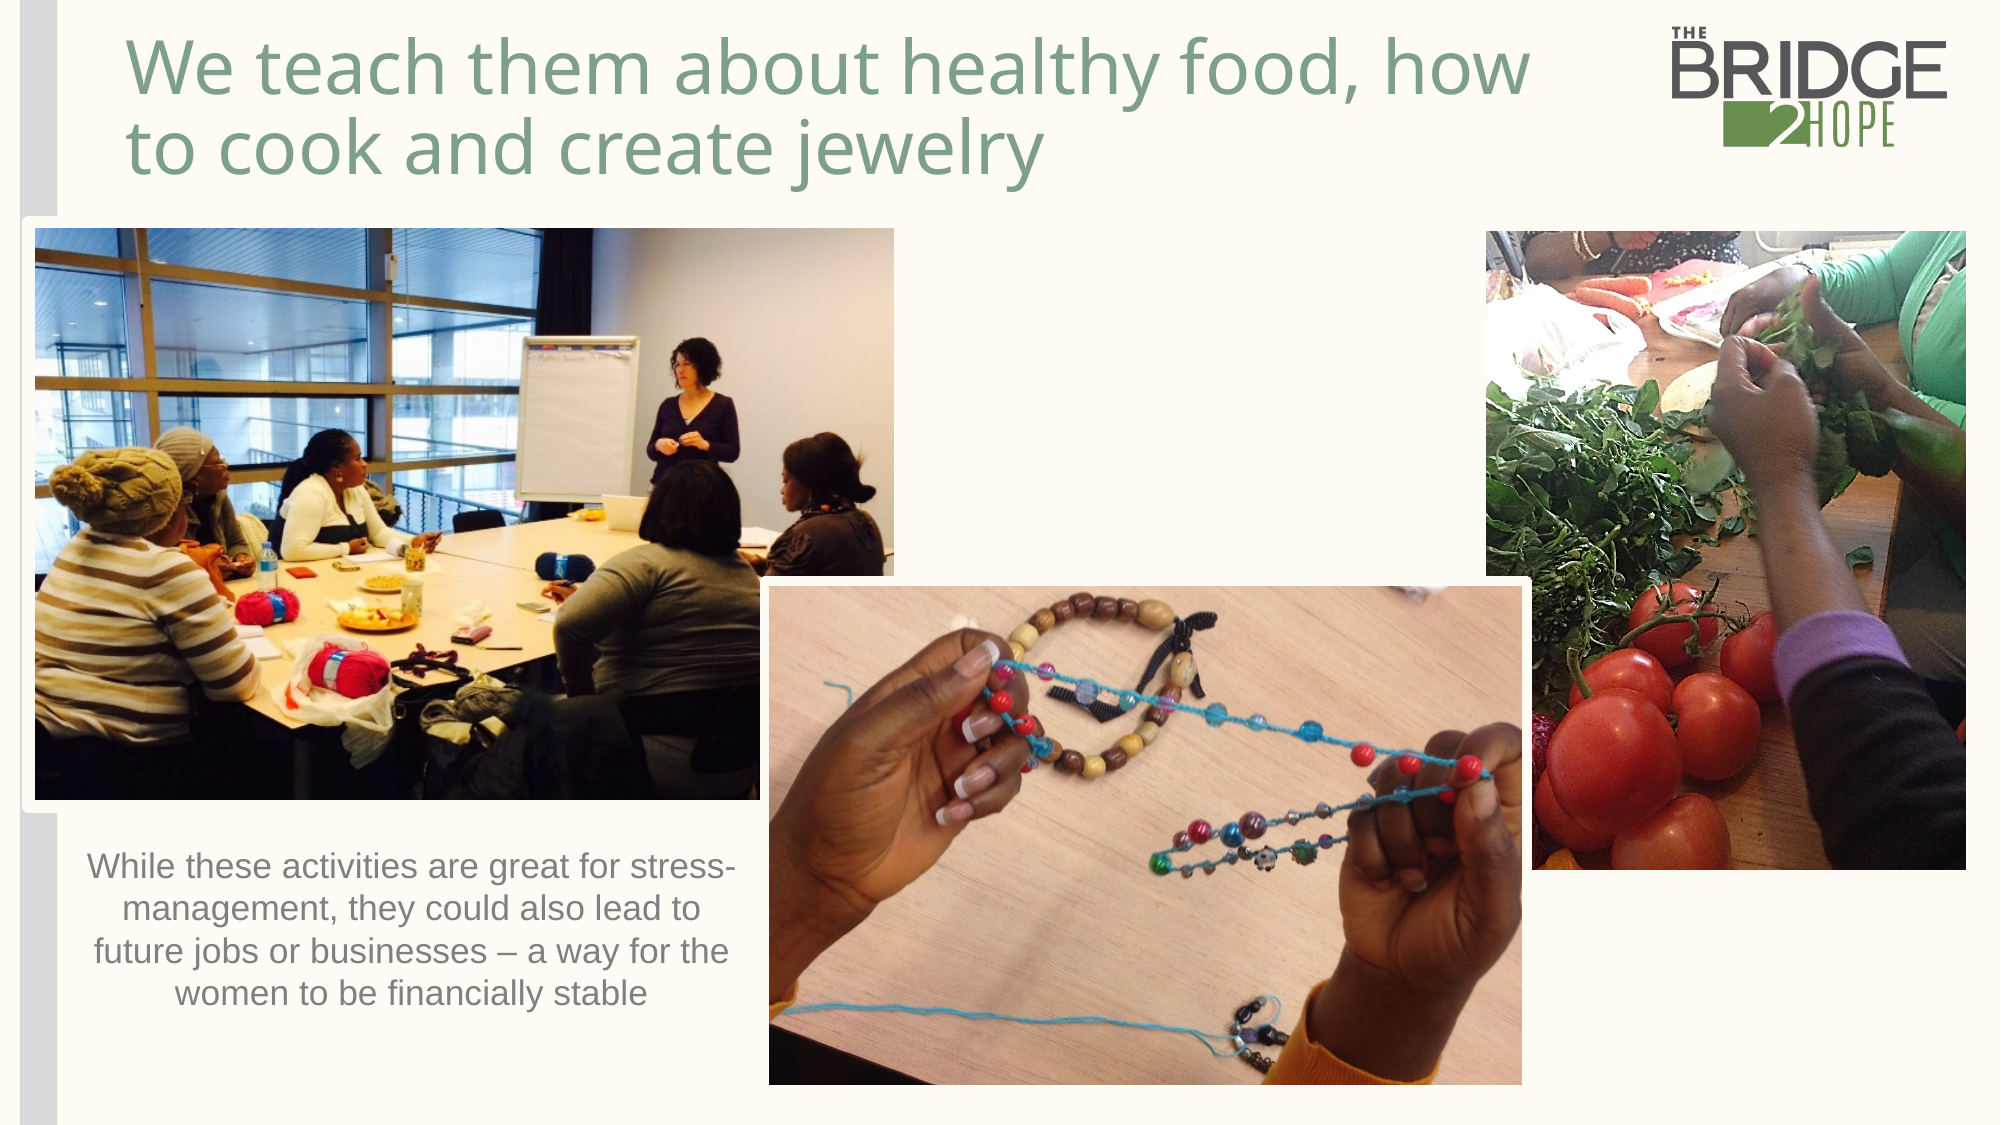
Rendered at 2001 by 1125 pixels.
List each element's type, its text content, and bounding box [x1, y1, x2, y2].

picture [34, 228, 1966, 1085]
picture [1672, 15, 1947, 147]
title We teach them about healthy food, how to cook and create jewelry [110, 35, 1624, 187]
text_box While these activities are great for stress-management, they could also lead to future jobs or businesses – a way for the women to be financially stable [72, 835, 752, 1021]
